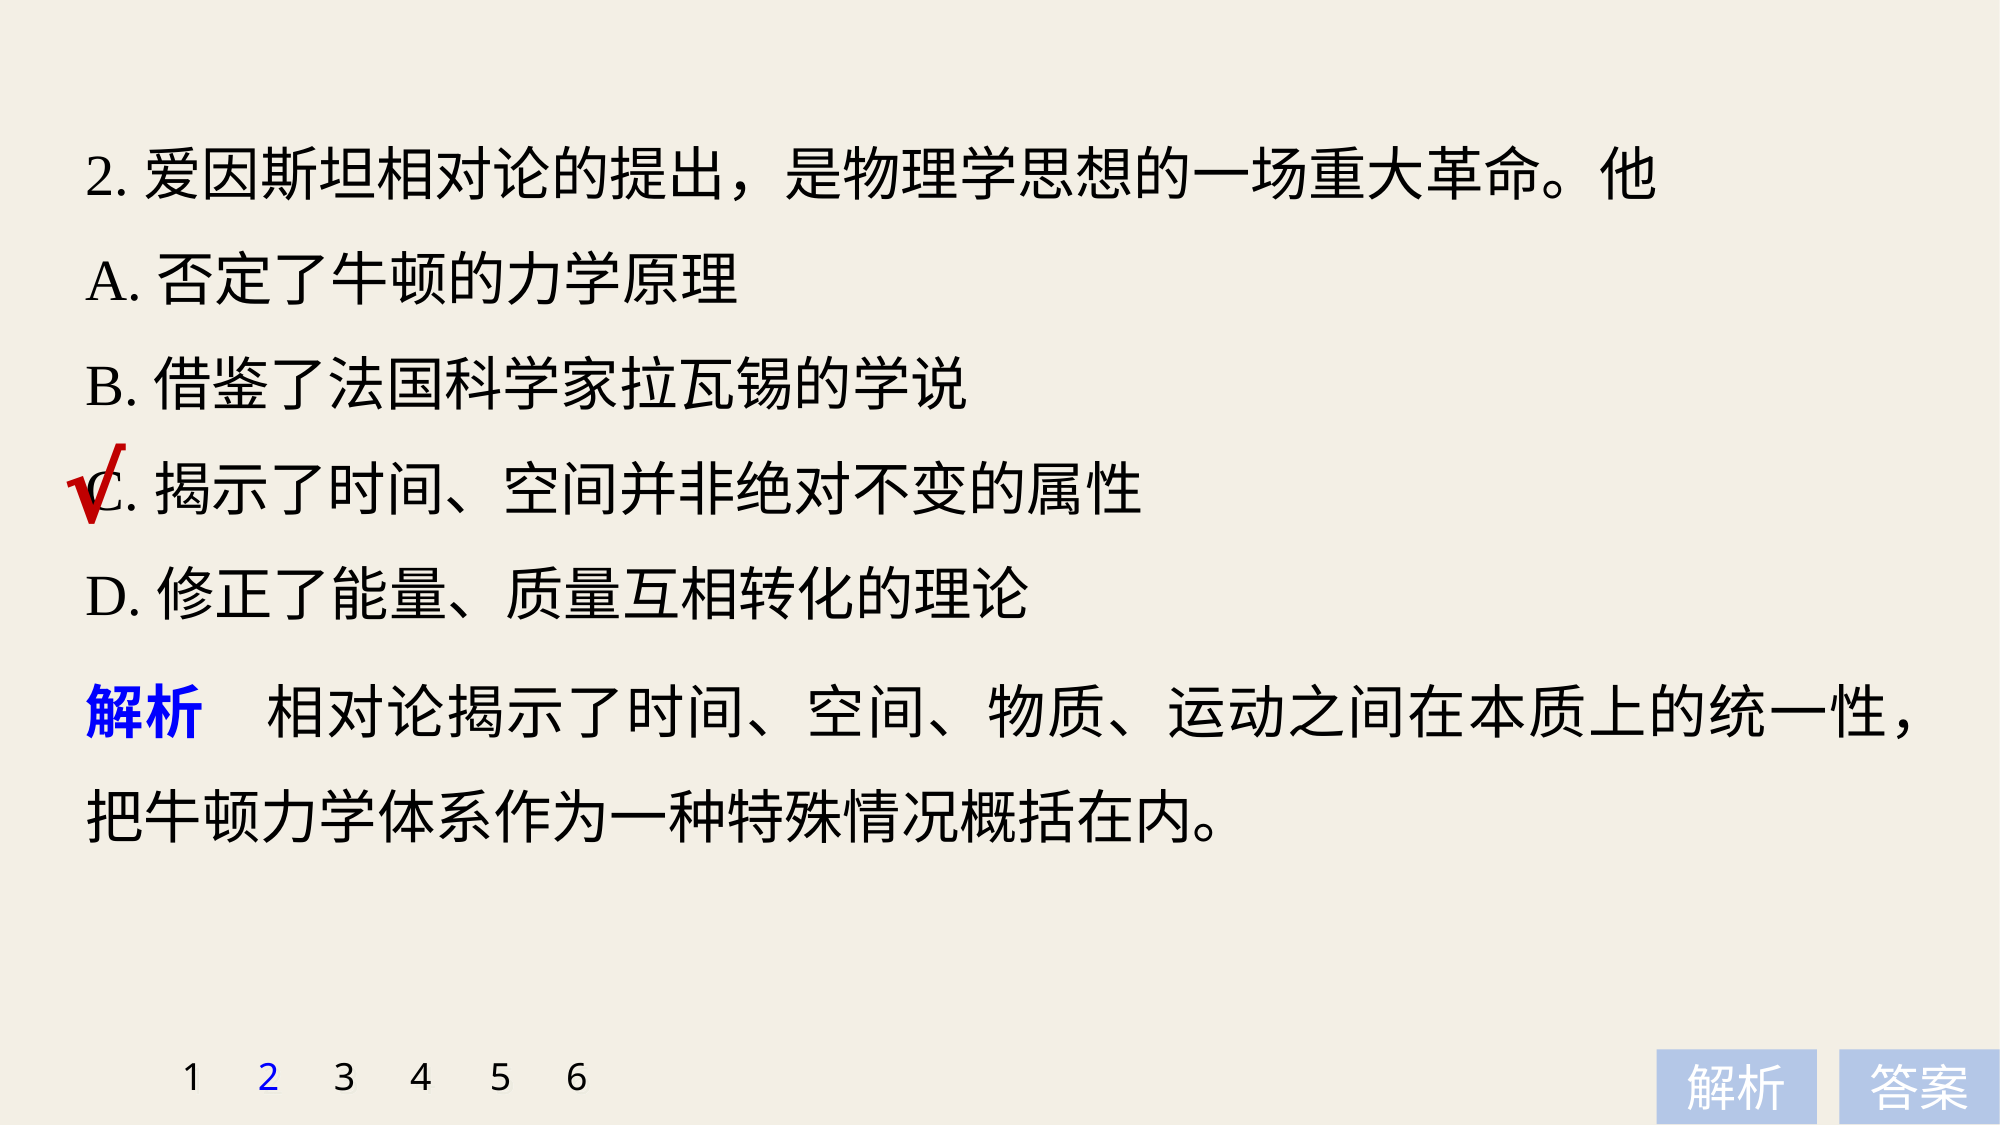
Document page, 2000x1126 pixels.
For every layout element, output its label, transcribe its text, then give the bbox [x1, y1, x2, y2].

text_box 3 [312, 1027, 378, 1123]
text_box 5 [468, 1027, 534, 1123]
text_box 2 [236, 1027, 302, 1123]
text_box √ [49, 420, 150, 549]
text_box 2.爱因斯坦相对论的提出，是物理学思想的一场重大革命。他 A.否定了牛顿的力学原理 B.借鉴了法国科学家拉瓦锡的学说 C.揭示了时间、空间并非绝对不变的属性 D.修正了能量、质量互相转化的理论 [65, 92, 1968, 630]
text_box 6 [544, 1027, 610, 1123]
text_box 解析 [1656, 1049, 1817, 1125]
text_box 答案 [1839, 1049, 2000, 1125]
text_box 1 [160, 1027, 226, 1123]
text_box 4 [388, 1027, 454, 1123]
text_box 解析 相对论揭示了时间、空间、物质、运动之间在本质上的统一性，把牛顿力学体系作为一种特殊情况概括在内。 [65, 630, 1968, 861]
